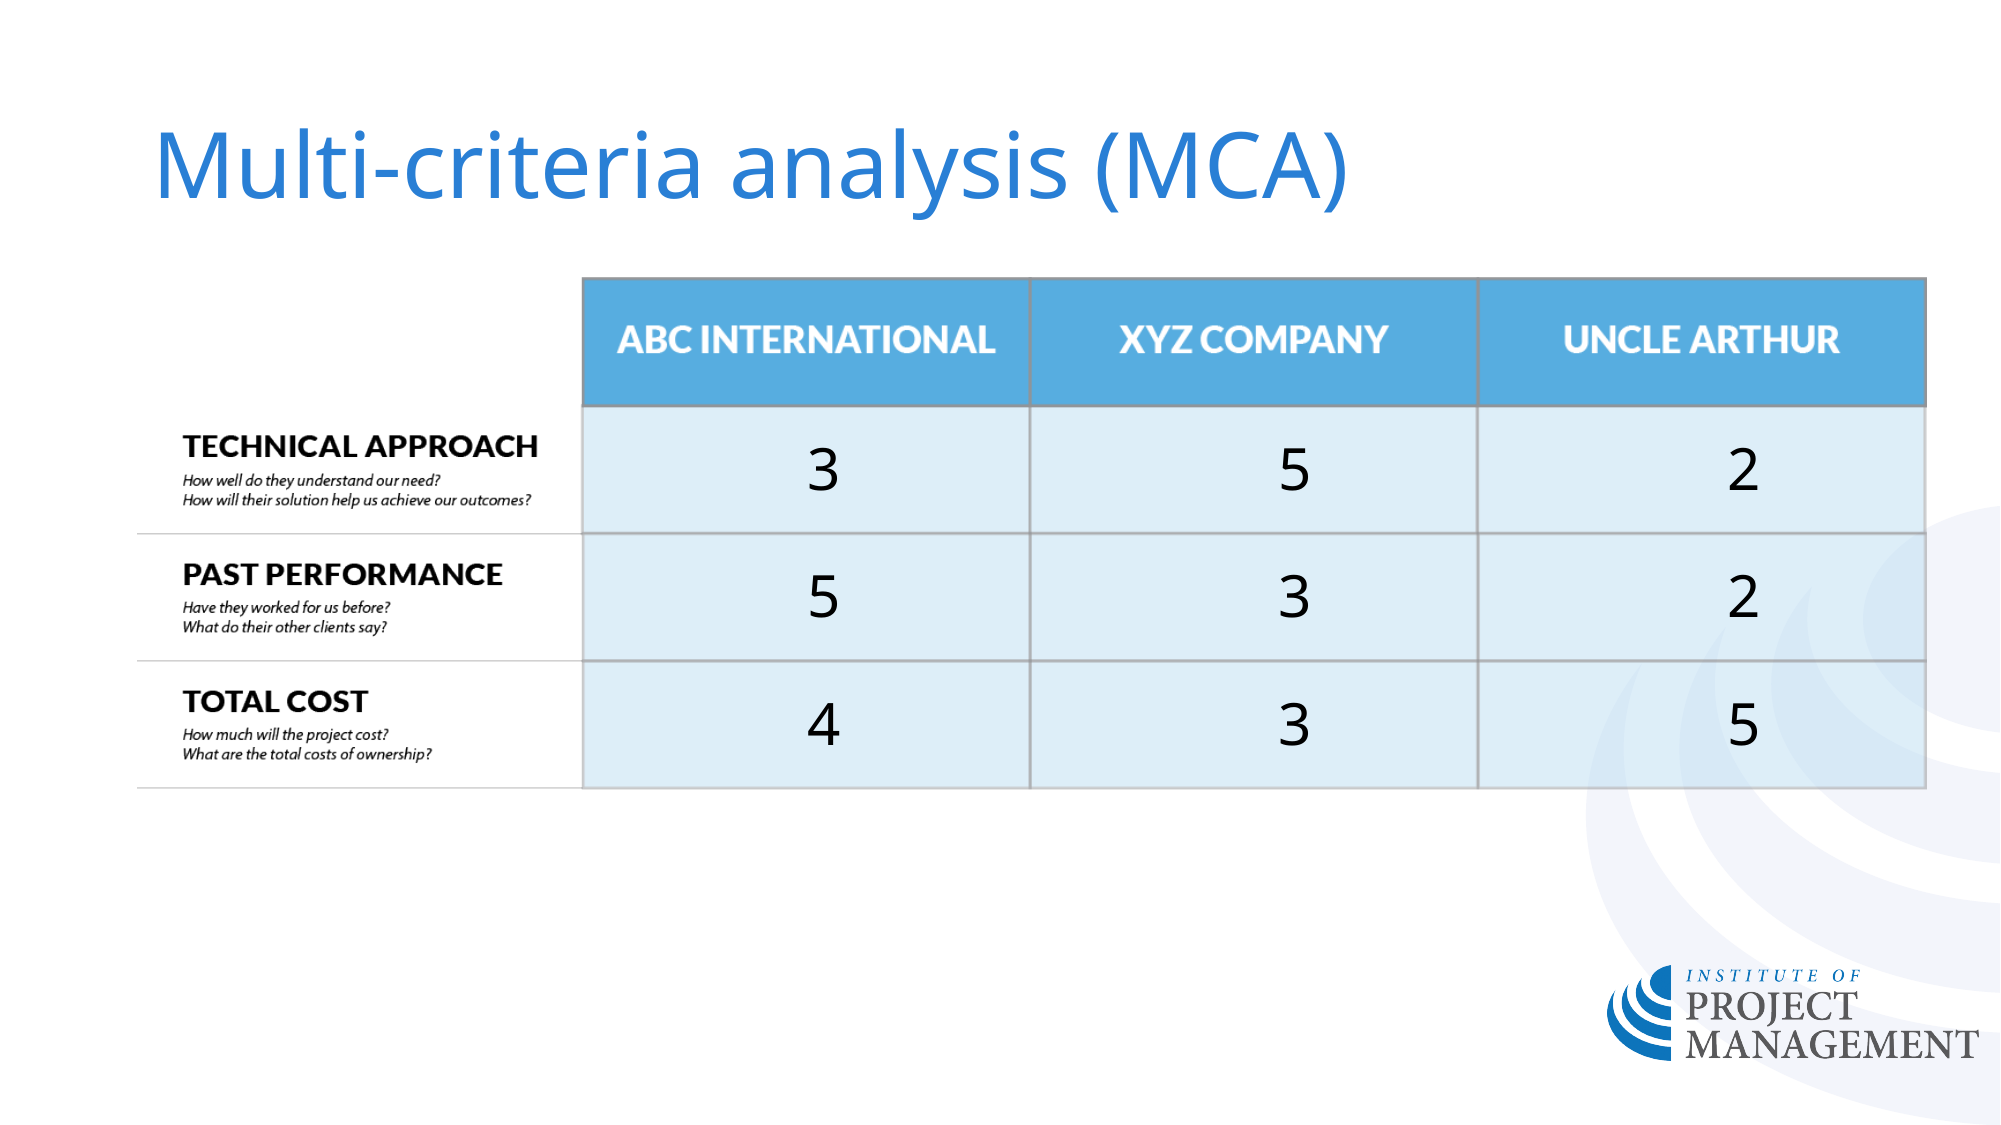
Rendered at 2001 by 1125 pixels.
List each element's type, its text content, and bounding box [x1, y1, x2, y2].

picture [137, 276, 1979, 1061]
title Multi-criteria analysis (MCA) [137, 59, 1863, 276]
